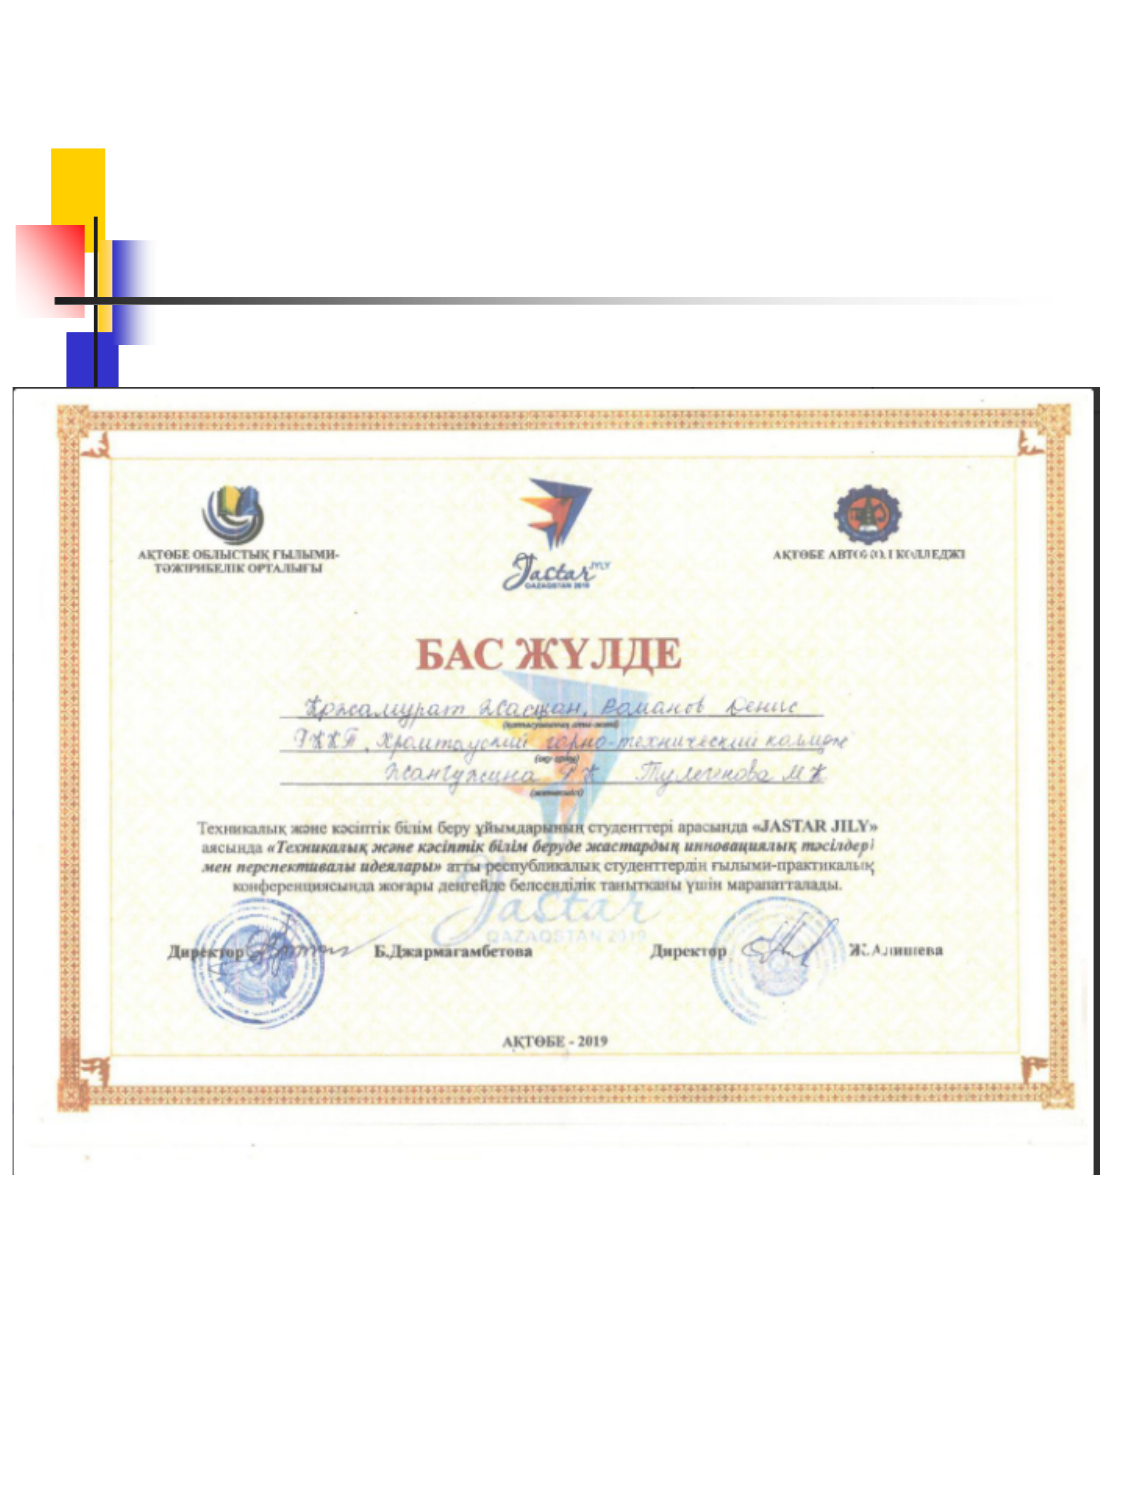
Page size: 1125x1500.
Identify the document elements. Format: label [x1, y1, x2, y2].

picture [12, 387, 1101, 1176]
picture [15, 225, 1067, 345]
